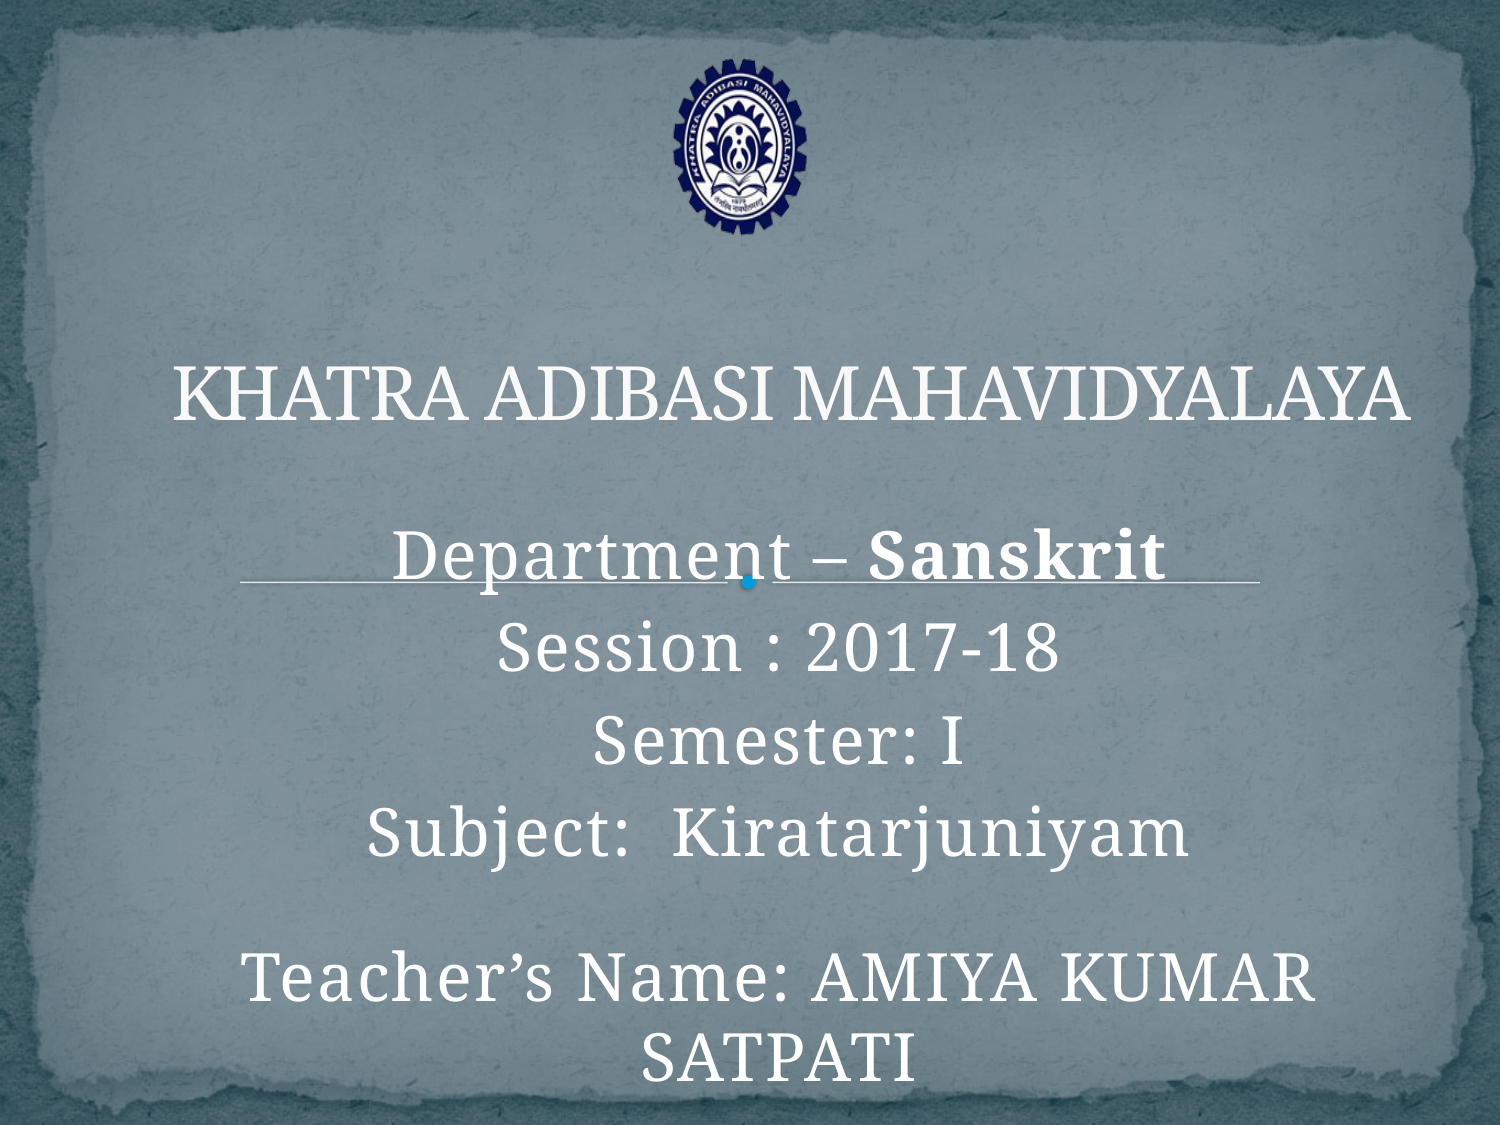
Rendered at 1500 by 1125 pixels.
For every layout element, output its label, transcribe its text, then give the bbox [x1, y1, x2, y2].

subtitle Department – Sanskrit Session : 2017-18 Semester: I Subject: Kiratarjuniyam Teacher’s Name: AMIYA KUMAR SATPATI [105, 504, 1454, 1105]
picture [667, 58, 809, 236]
title KHATRA ADIBASI MAHAVIDYALAYA [81, 184, 1500, 444]
